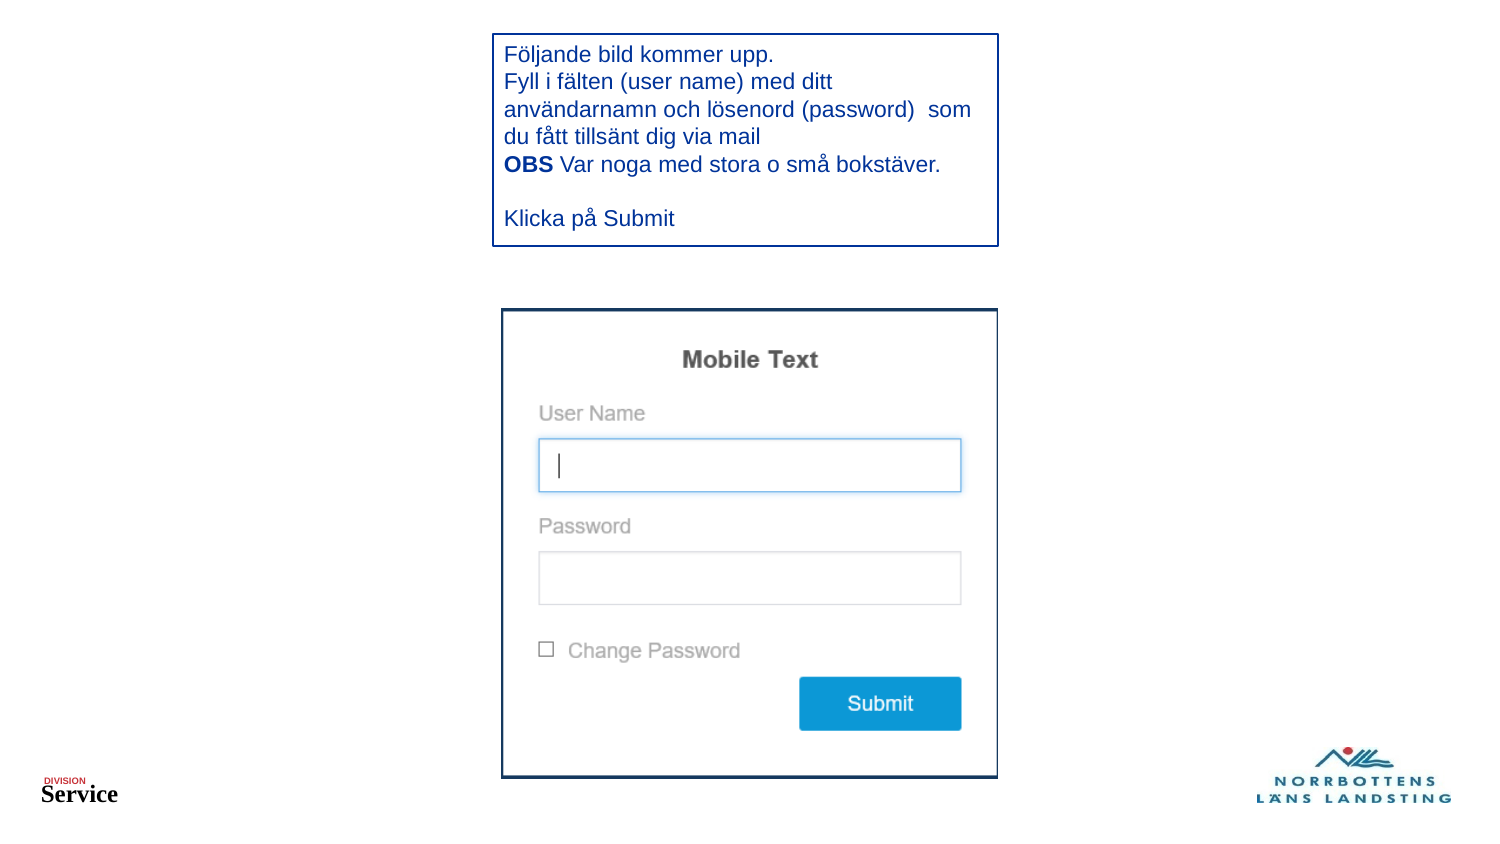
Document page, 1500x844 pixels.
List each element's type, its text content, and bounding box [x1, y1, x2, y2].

picture [501, 308, 998, 779]
text_box Följande bild kommer upp. Fyll i fälten (user name) med ditt användarnamn och lösenord (password) som du fått tillsänt dig via mail OBS Var noga med stora o små bokstäver. Klicka på Submit [492, 33, 998, 247]
picture [1257, 747, 1451, 803]
